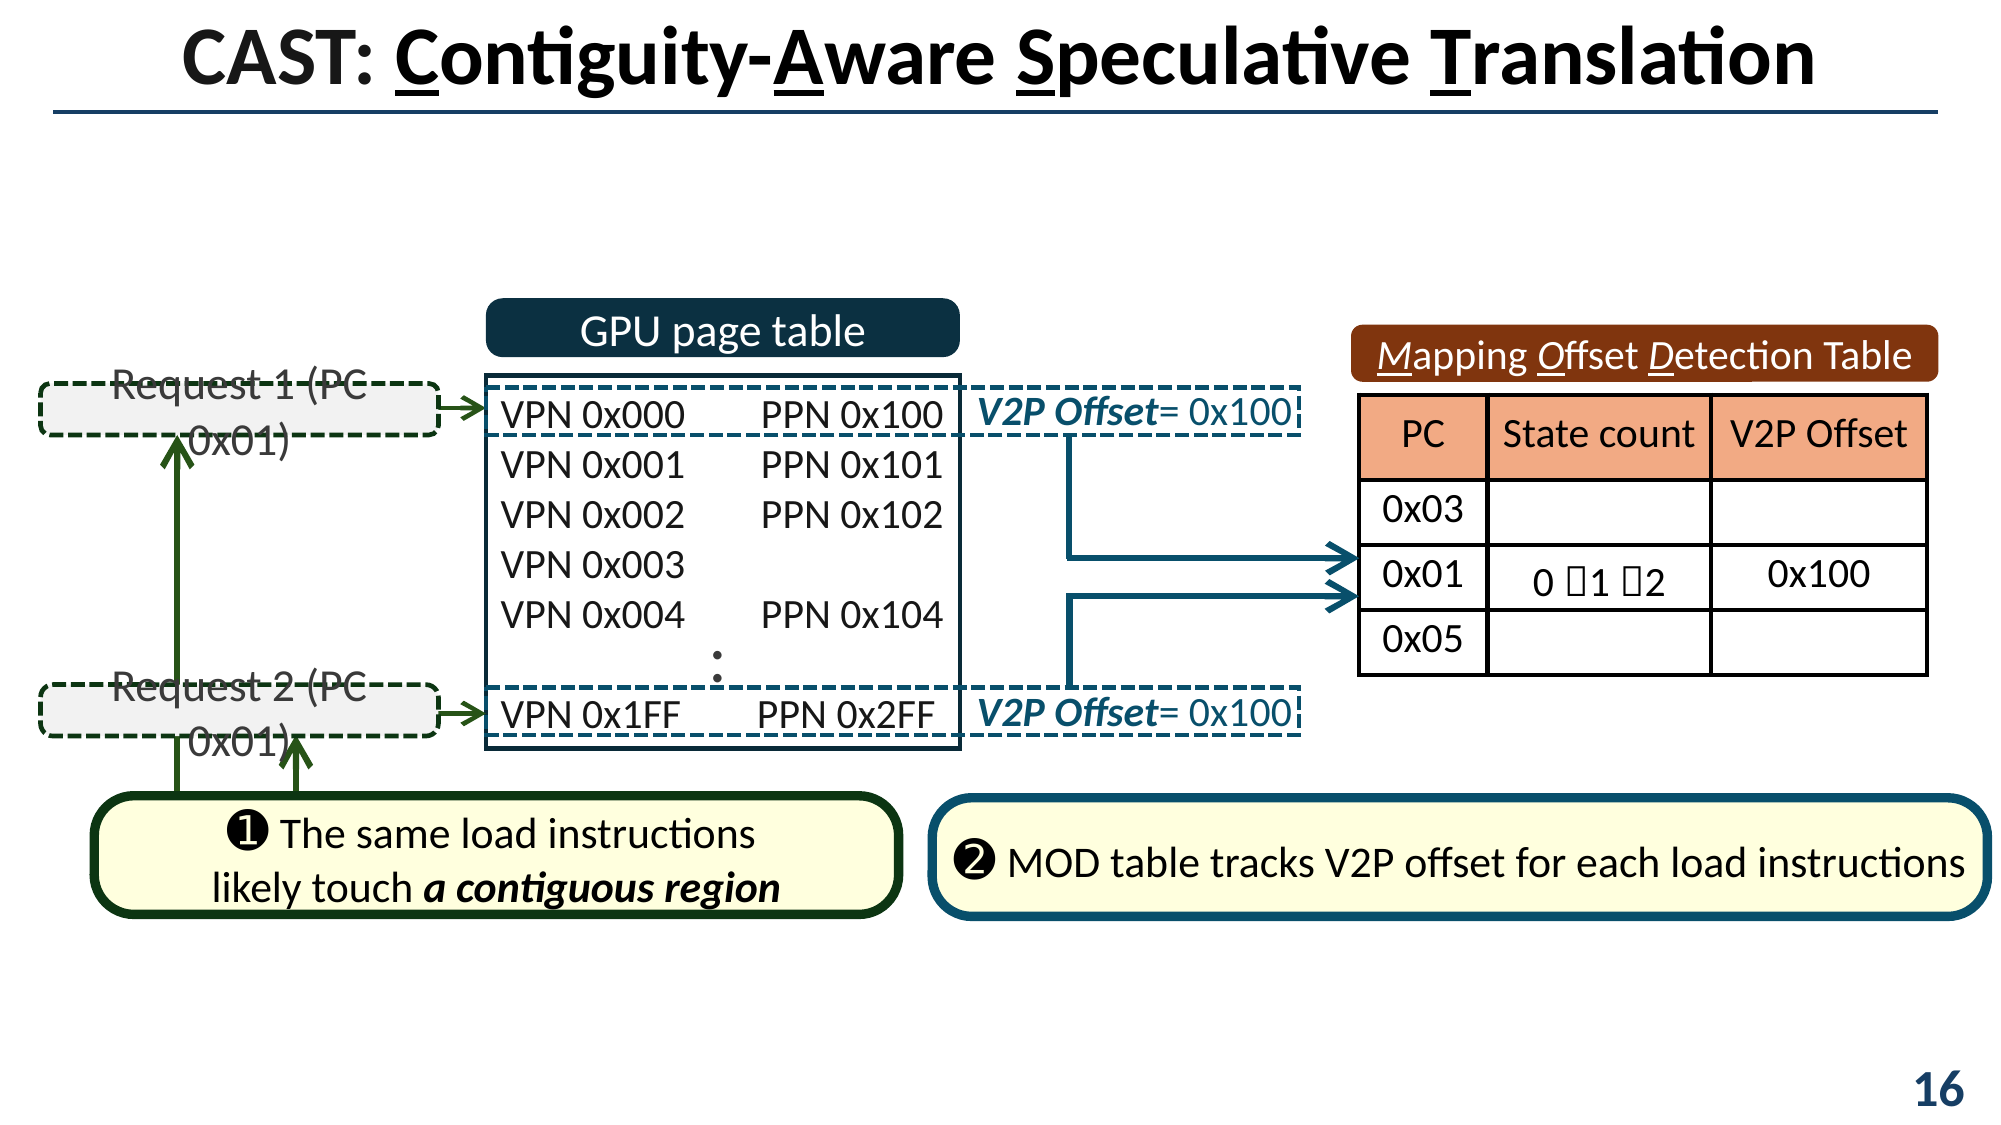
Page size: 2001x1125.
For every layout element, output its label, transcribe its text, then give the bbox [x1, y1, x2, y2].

text_box [485, 686, 1300, 737]
table_cell 0x03 [1361, 482, 1485, 543]
table_cell 0x100 [1713, 547, 1925, 608]
table_header State count [1490, 397, 1709, 478]
text_box ➊ The same load instructions likely touch a contiguous region [92, 794, 901, 916]
text_box V2P Offset= 0x100 [968, 384, 1300, 388]
text_box V2P Offset= 0x100 [1073, 684, 1300, 688]
table_cell 0 1 2 [1490, 547, 1709, 608]
table_cell [1713, 612, 1925, 673]
text_box GPU page table [484, 296, 962, 359]
text_box Request 2 (PC 0x01) [38, 683, 176, 738]
table_cell [1490, 482, 1709, 543]
text_box Request 1 (PC 0x01) [38, 381, 440, 437]
table_cell [1490, 612, 1709, 673]
table_header V2P Offset [1713, 397, 1925, 478]
text_box 16 [0, 1046, 2000, 1124]
table_cell 0x05 [1361, 612, 1485, 673]
text_box ➋ MOD table tracks V2P offset for each load instructions [930, 796, 1990, 918]
text_box CAST: Contiguity-Aware Speculative Translation [0, 1, 2000, 102]
table_cell 0x01 [1361, 547, 1485, 608]
table_cell [1713, 482, 1925, 543]
text_box [485, 386, 1300, 437]
text_box VPN 0x000 PPN 0x100 VPN 0x001 PPN 0x101 VPN 0x002 PPN 0x102 VPN 0x003 VPN 0x004 PPN 0x104 VPN 0x1FF PPN 0x2FF [484, 715, 961, 750]
text_box VPN 0x000 PPN 0x100 VPN 0x001 PPN 0x101 VPN 0x002 PPN 0x102 VPN 0x003 VPN 0x004 PPN 0x104 VPN 0x1FF PPN 0x2FF [484, 374, 961, 407]
text_box · · [484, 632, 962, 702]
text_box VPN 0x000 PPN 0x100 VPN 0x001 PPN 0x101 VPN 0x002 PPN 0x102 VPN 0x003 VPN 0x004 PPN 0x104 VPN 0x1FF PPN 0x2FF [484, 410, 961, 632]
text_box Mapping Offset Detection Table [1349, 323, 1941, 384]
text_box Request 2 (PC 0x01) [178, 683, 440, 738]
table_header PC [1361, 397, 1485, 478]
